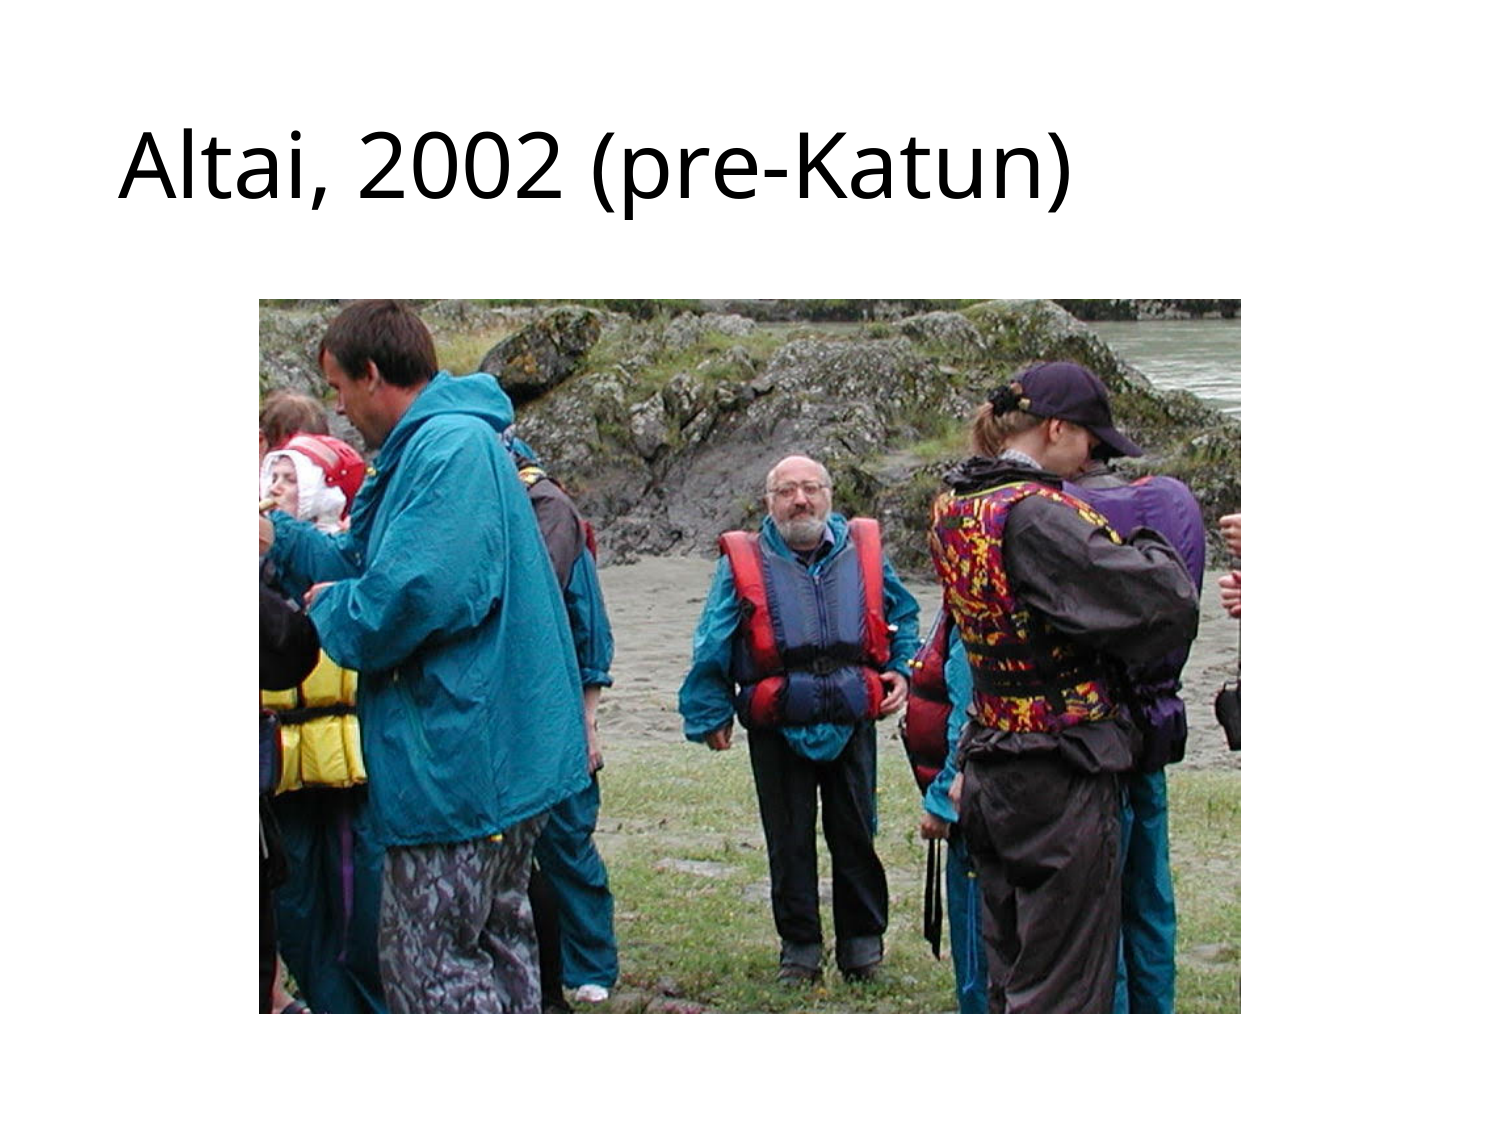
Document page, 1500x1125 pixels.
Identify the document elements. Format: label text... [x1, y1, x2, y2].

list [259, 299, 1241, 1014]
title Altai, 2002 (pre-Katun) [103, 59, 1397, 278]
